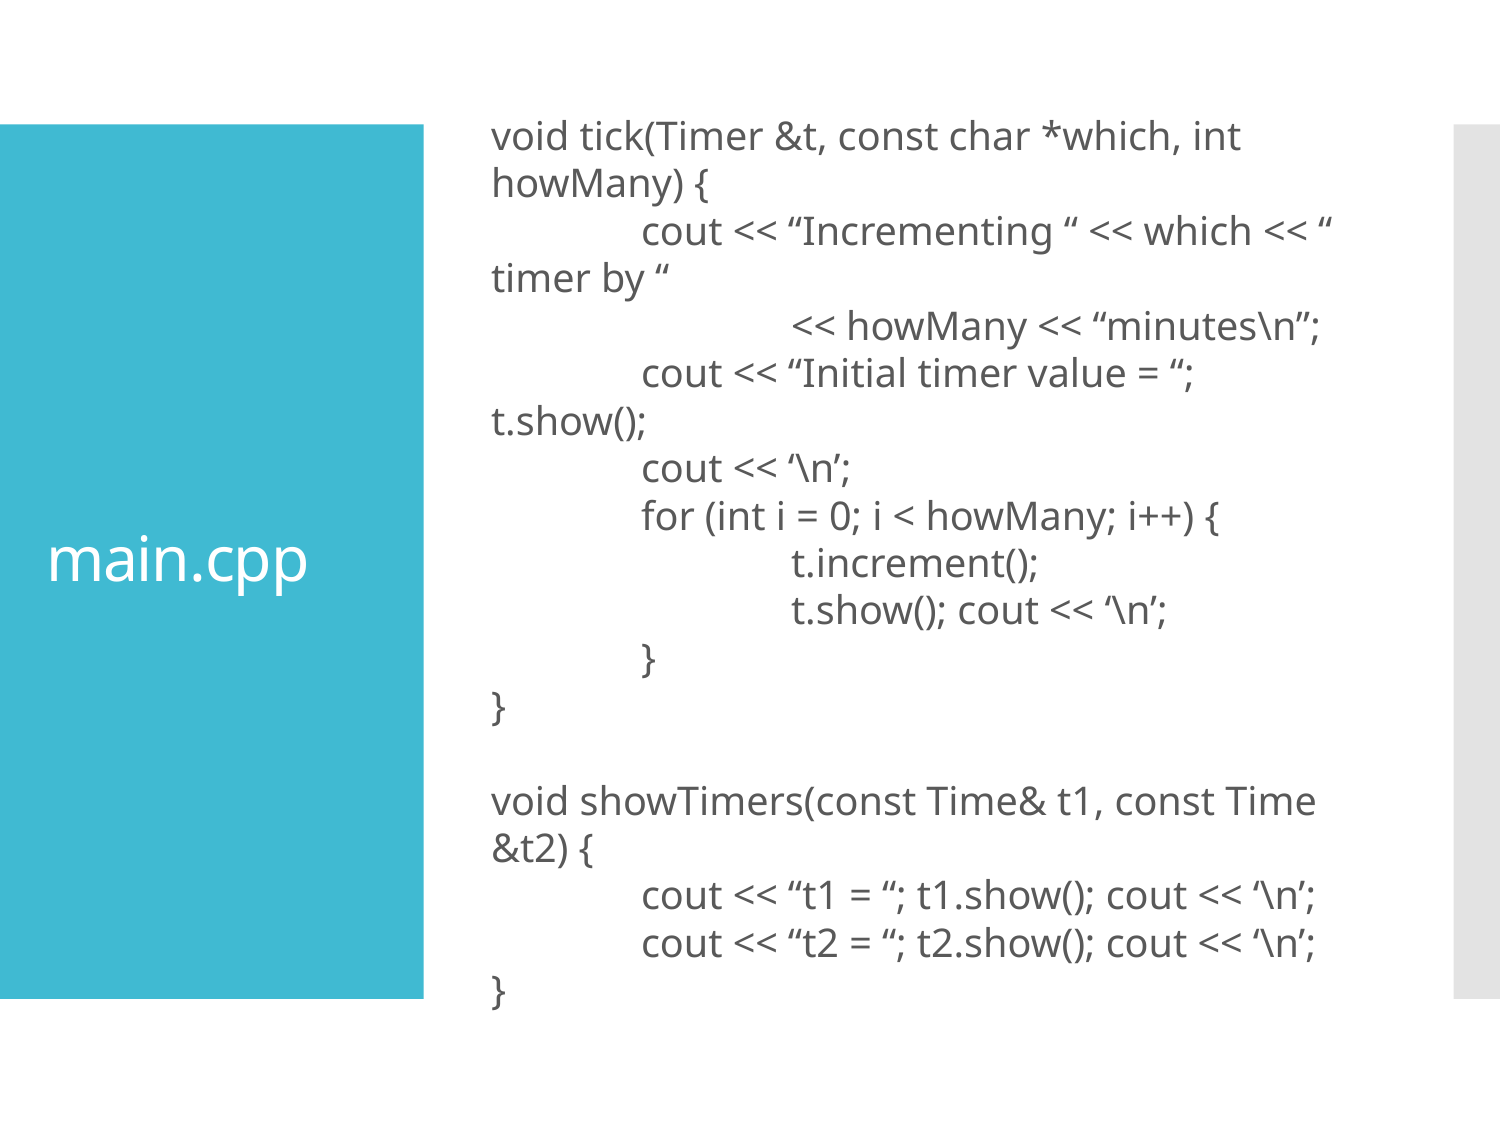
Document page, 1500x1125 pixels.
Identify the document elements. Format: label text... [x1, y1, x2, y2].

title main.cpp [31, 184, 394, 940]
list void tick(Timer &t, const char *which, int howMany) { cout << “Incrementing “ << which << “ timer by “ << howMany << “minutes\n”; cout << “Initial timer value = “; t.show(); cout << ‘\n’; for (int i = 0; i < howMany; i++) { t.increment(); t.show(); cout << ‘\n’; } } void showTimers(const Time& t1, const Time &t2) { cout << “t1 = “; t1.show(); cout << ‘\n’; cout << “t2 = “; t2.show(); cout << ‘\n’; } [476, 141, 1376, 982]
